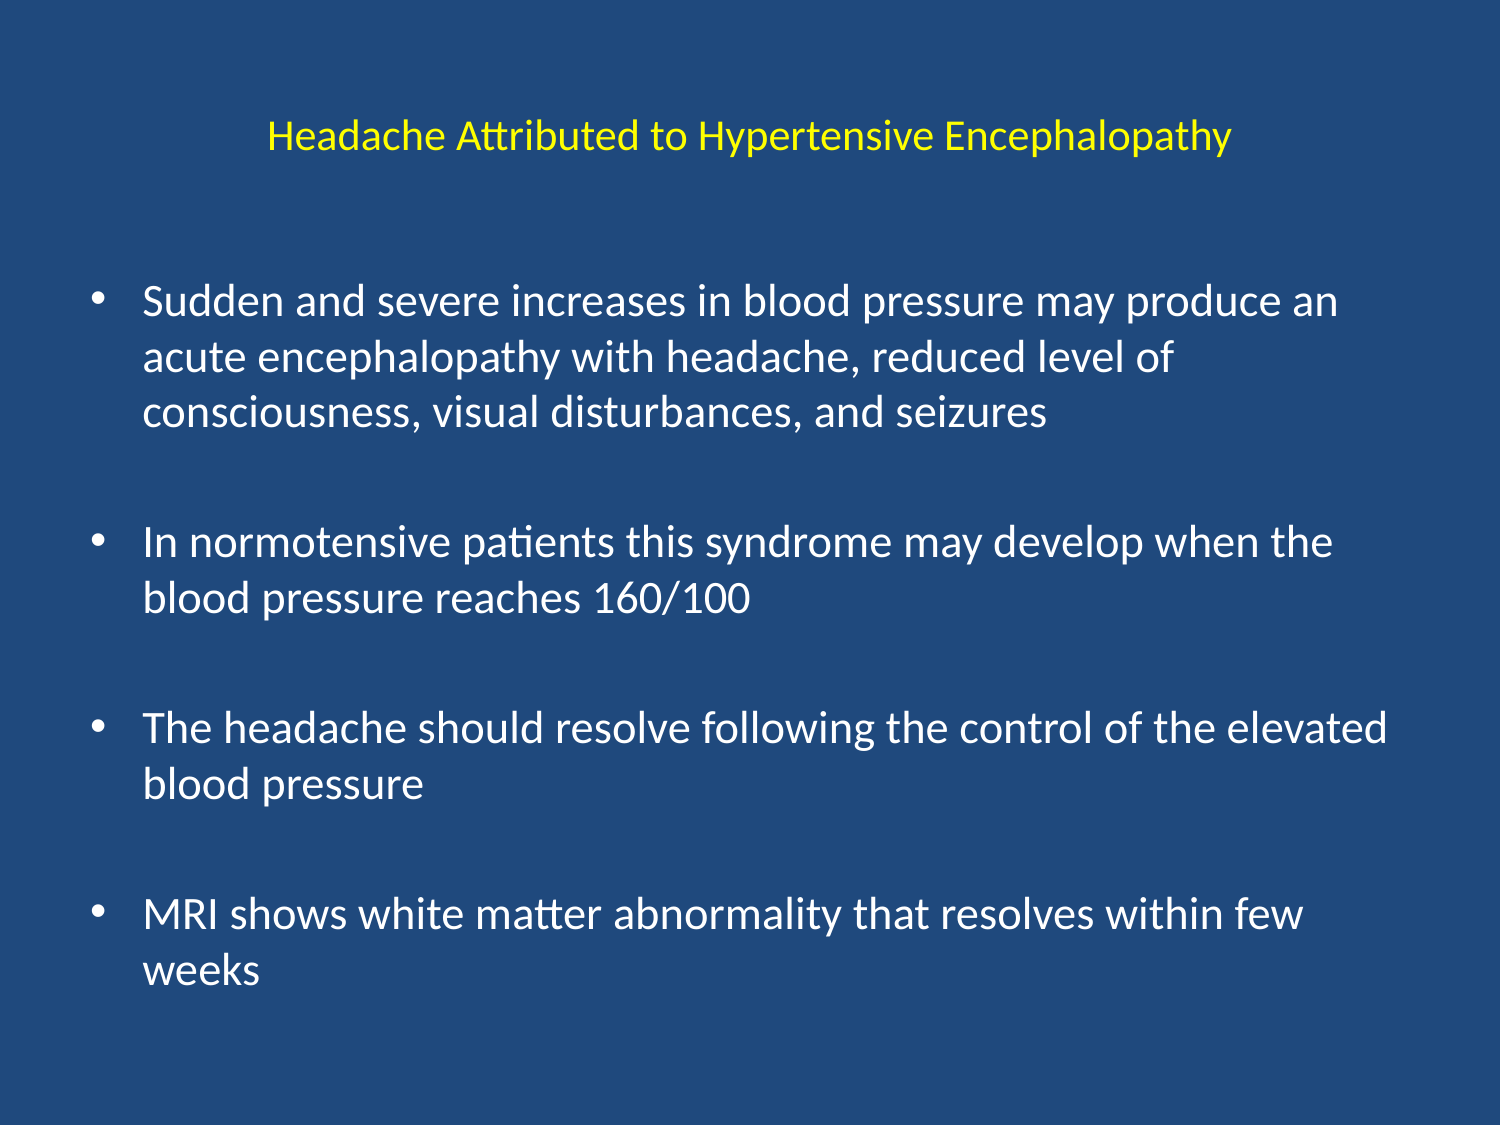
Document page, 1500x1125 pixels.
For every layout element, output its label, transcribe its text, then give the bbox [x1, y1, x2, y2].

list Sudden and severe increases in blood pressure may produce an acute encephalopathy with headache, reduced level of consciousness, visual disturbances, and seizures In normotensive patients this syndrome may develop when the blood pressure reaches 160/100 The headache should resolve following the control of the elevated blood pressure MRI shows white matter abnormality that resolves within few weeks [75, 262, 1425, 1005]
title Headache Attributed to Hypertensive Encephalopathy [75, 45, 1425, 233]
